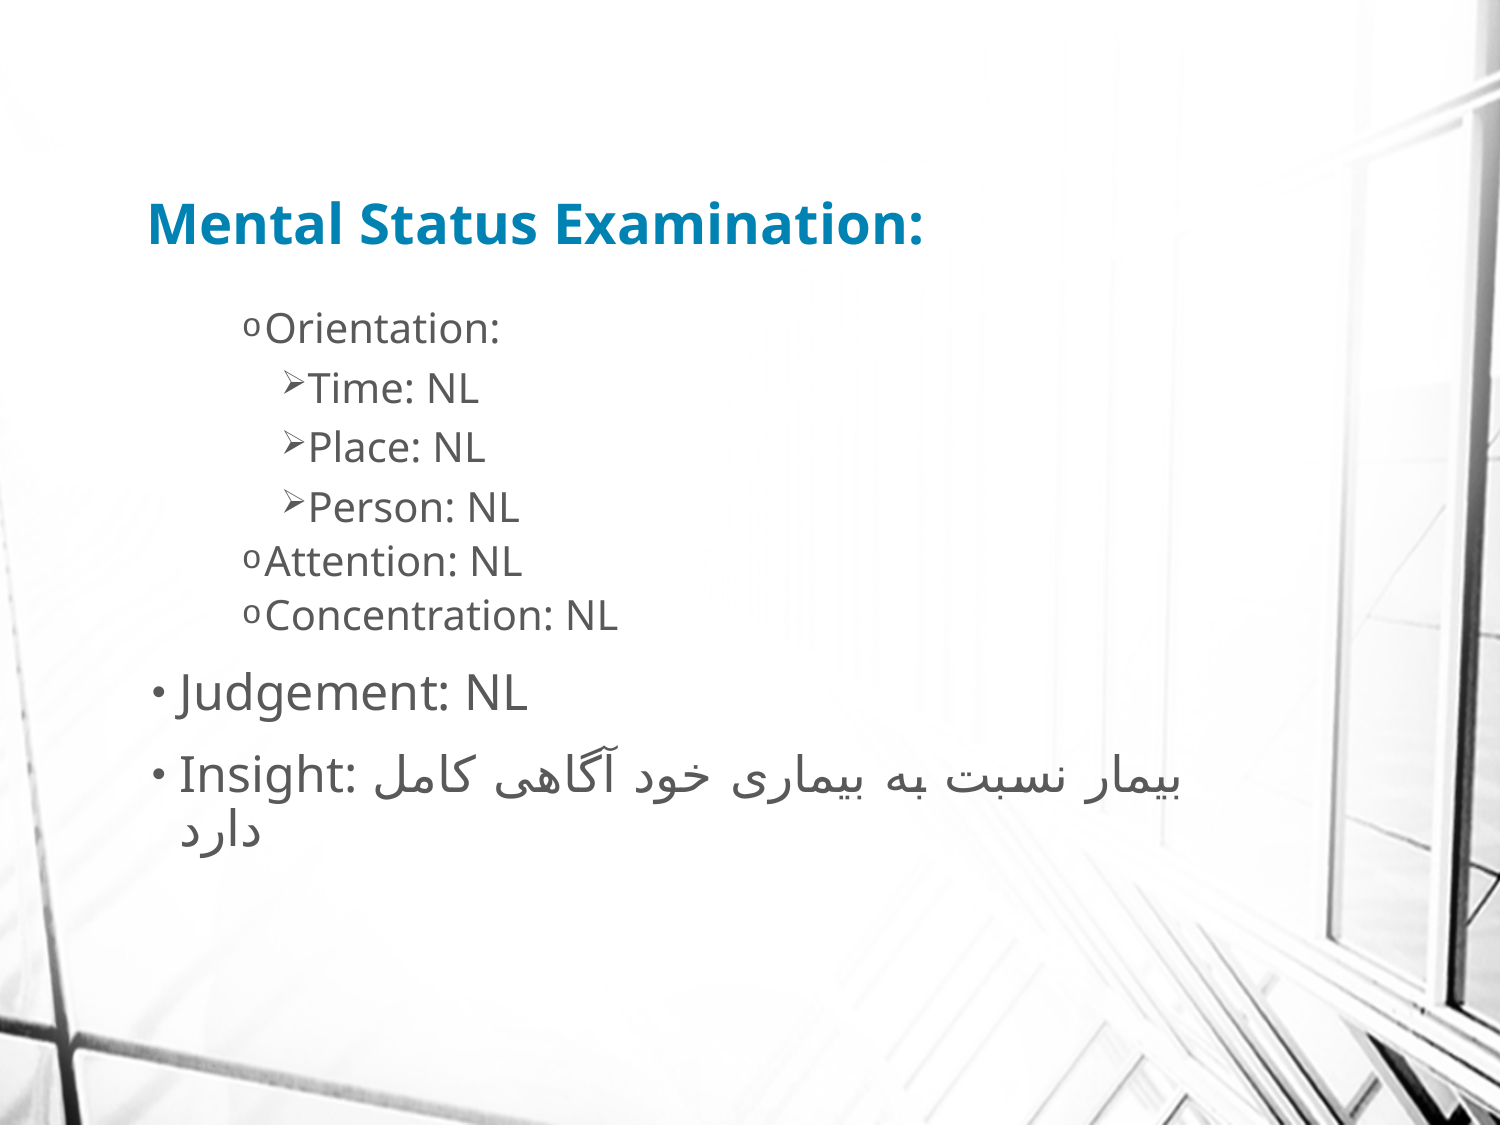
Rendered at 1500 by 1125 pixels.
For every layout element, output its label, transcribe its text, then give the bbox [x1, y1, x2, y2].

list Orientation: Time: NL Place: NL Person: NL Attention: NL Concentration: NL Judgement: NL Insight: بیمار نسبت به بیماری خود آگاهی کامل دارد [131, 299, 1201, 988]
picture [0, 0, 1500, 1125]
title Mental Status Examination: [131, 87, 1201, 263]
